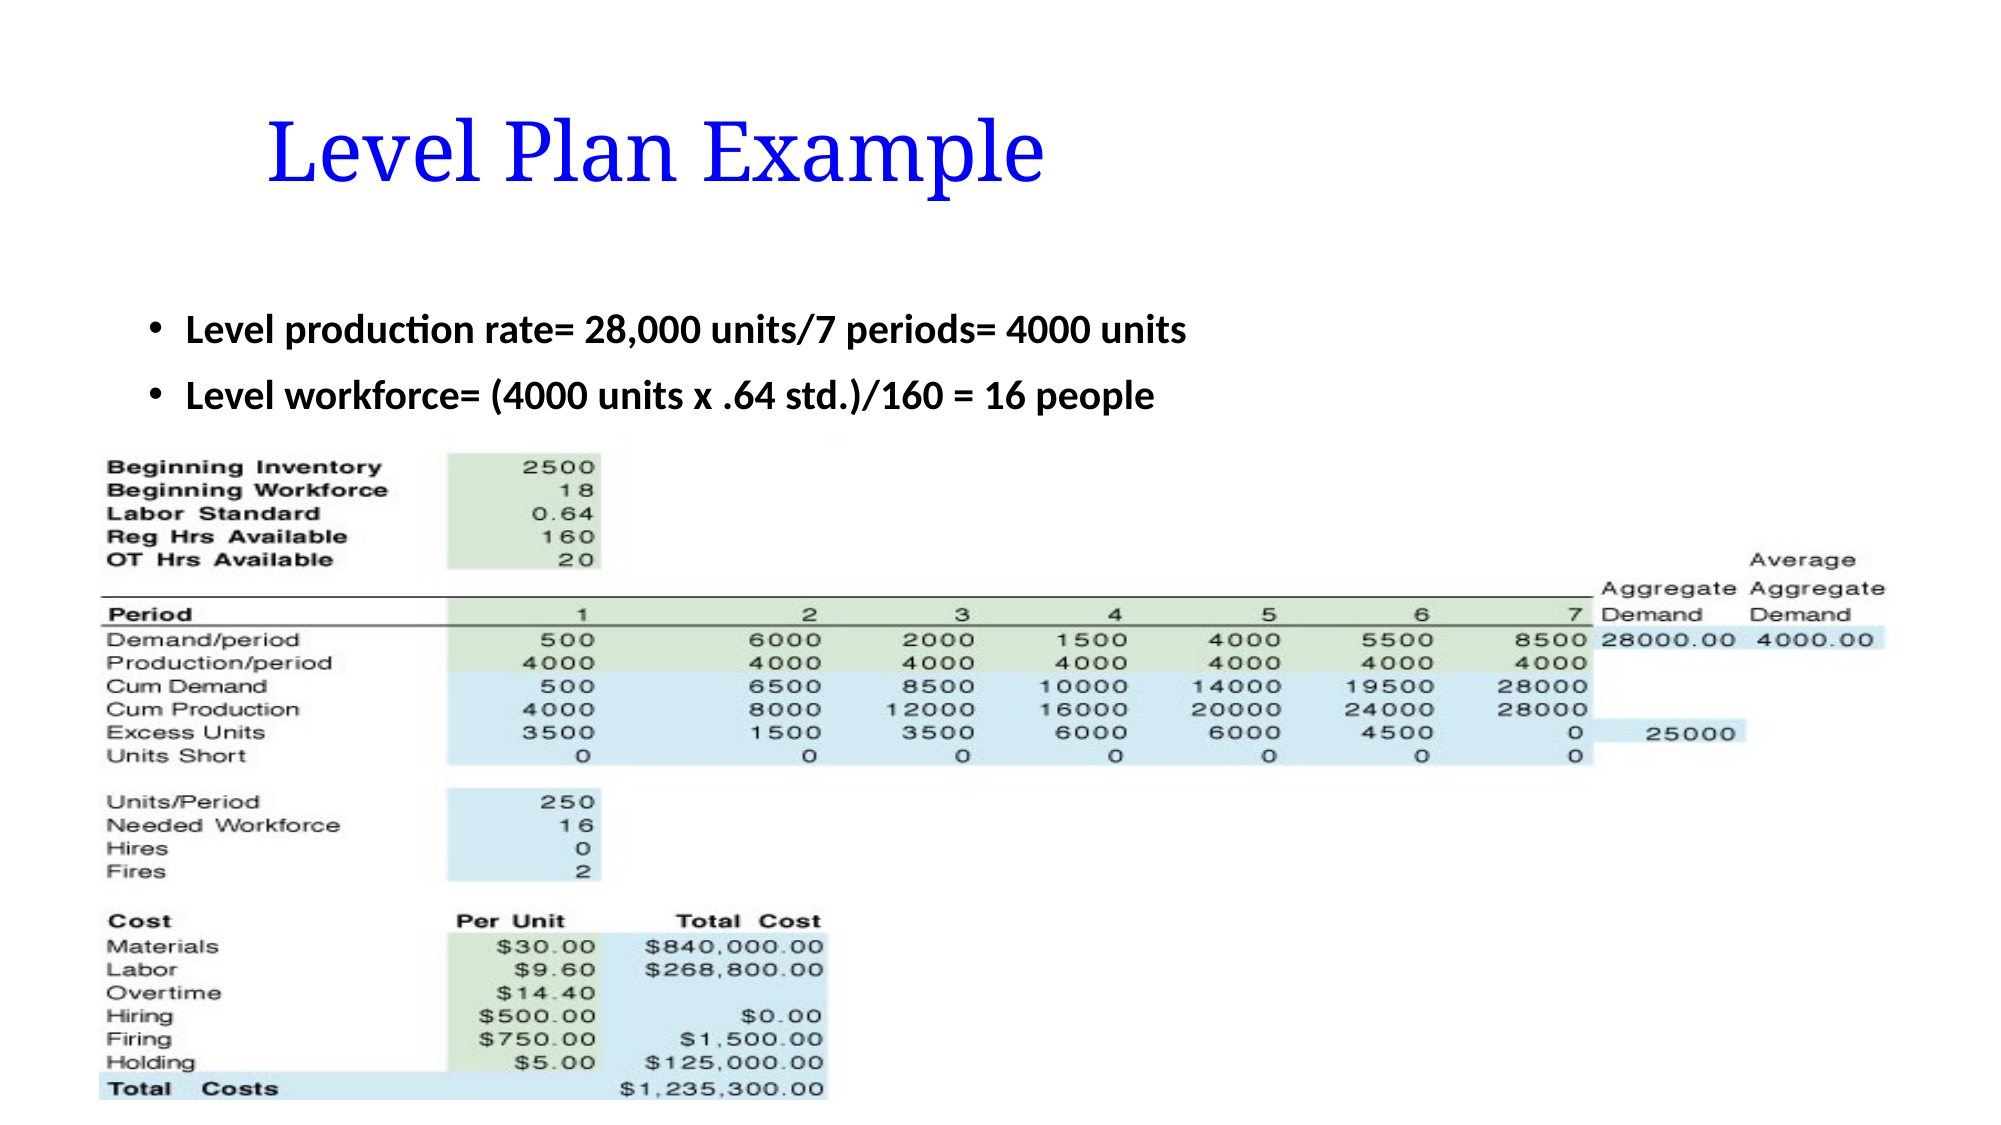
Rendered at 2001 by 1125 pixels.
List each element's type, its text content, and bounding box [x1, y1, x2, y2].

title Level Plan Example [251, 35, 1957, 275]
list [99, 437, 1900, 1100]
list Level production rate= 28,000 units/7 periods= 4000 units Level workforce= (4000 units x .64 std.)/160 = 16 people [133, 299, 1959, 438]
